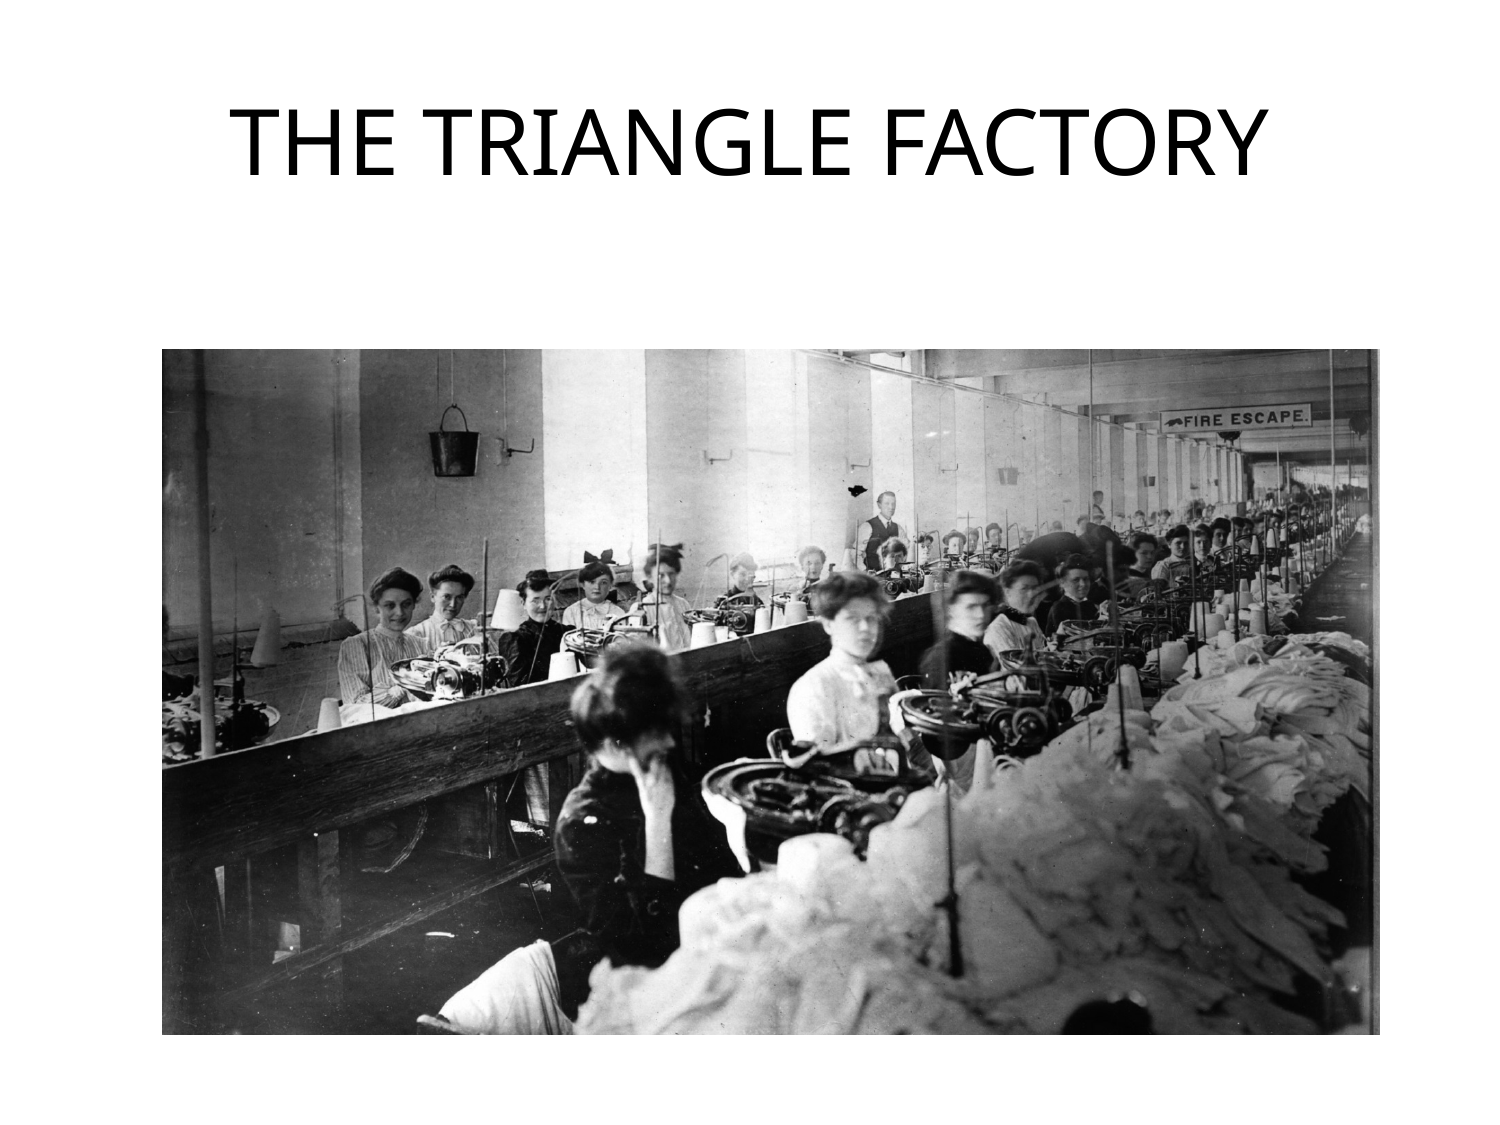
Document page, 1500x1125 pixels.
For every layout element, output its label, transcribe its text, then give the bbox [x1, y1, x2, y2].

title THE TRIANGLE FACTORY [75, 45, 1425, 233]
picture [162, 349, 1380, 1035]
